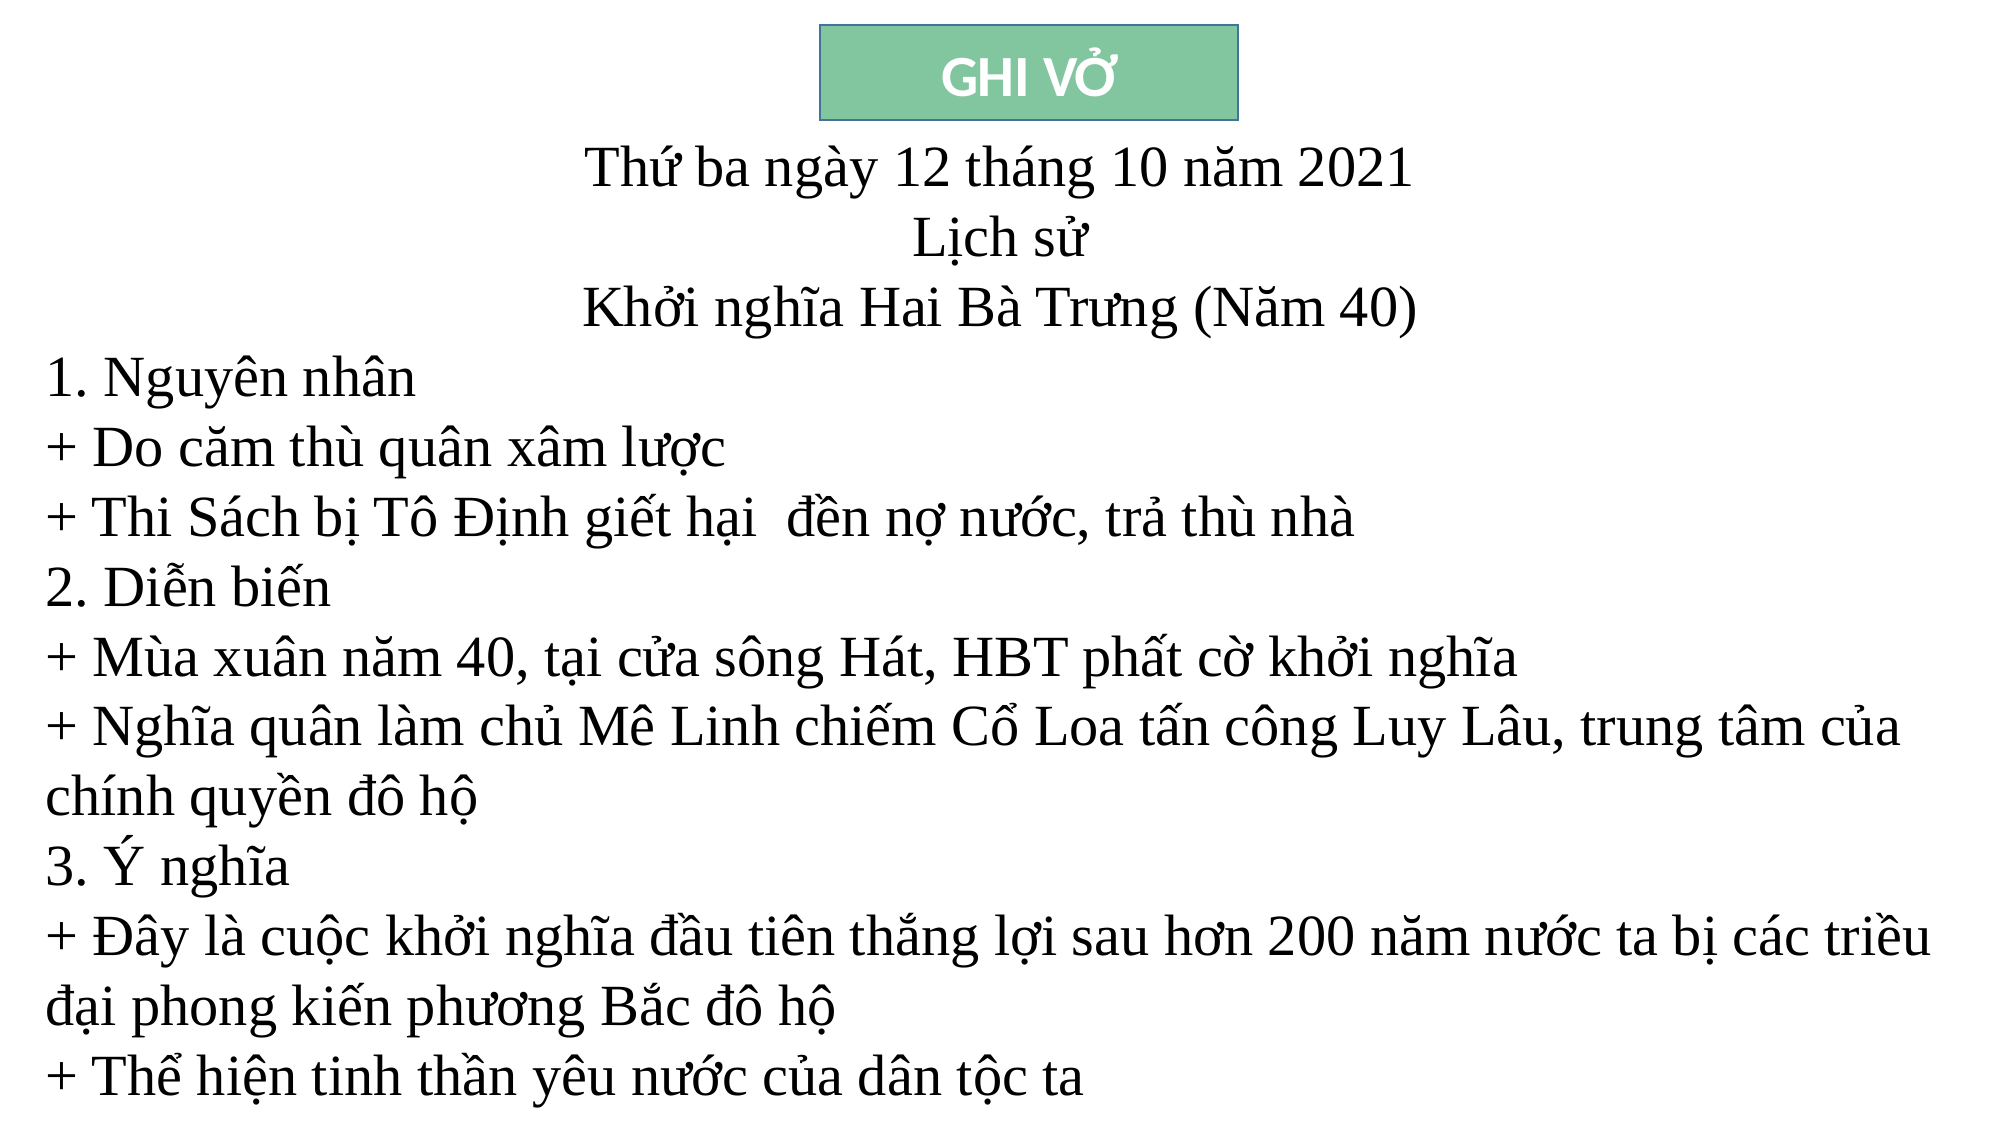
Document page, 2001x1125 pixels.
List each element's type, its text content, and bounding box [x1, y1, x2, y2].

text_box GHI VỞ [819, 24, 1239, 121]
text_box Thứ ba ngày 12 tháng 10 năm 2021 Lịch sử Khởi nghĩa Hai Bà Trưng (Năm 40) 1. Nguyên nhân + Do căm thù quân xâm lược + Thi Sách bị Tô Định giết hại đền nợ nước, trả thù nhà 2. Diễn biến + Mùa xuân năm 40, tại cửa sông Hát, HBT phất cờ khởi nghĩa + Nghĩa quân làm chủ Mê Linh chiếm Cổ Loa tấn công Luy Lâu, trung tâm của chính quyền đô hộ 3. Ý nghĩa + Đây là cuộc khởi nghĩa đầu tiên thắng lợi sau hơn 200 năm nước ta bị các triều đại phong kiến phương Bắc đô hộ + Thể hiện tinh thần yêu nước của dân tộc ta [30, 120, 1970, 1115]
